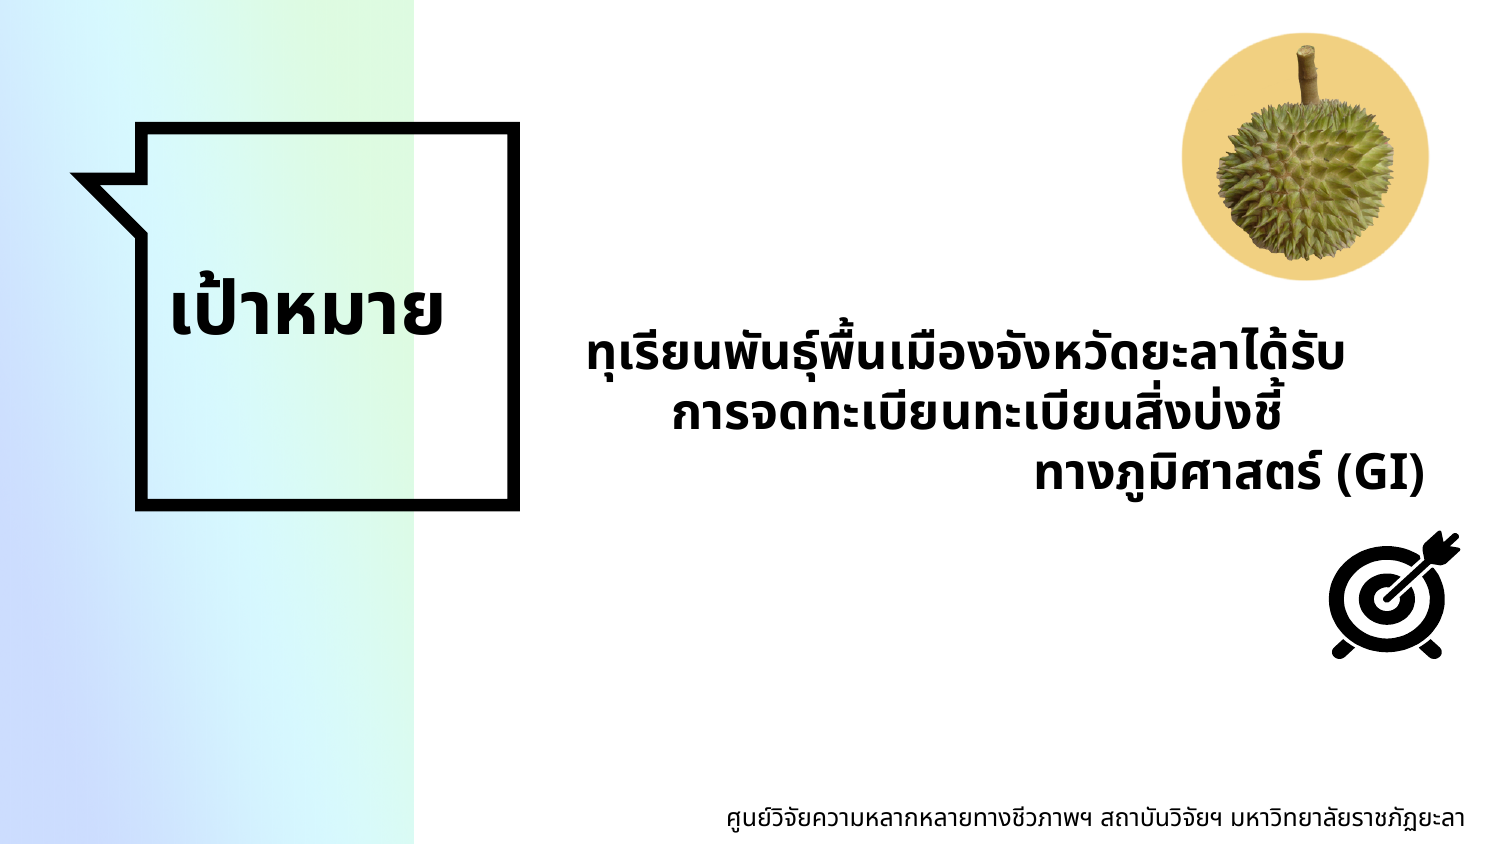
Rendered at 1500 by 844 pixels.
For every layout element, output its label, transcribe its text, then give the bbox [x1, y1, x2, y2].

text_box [1328, 530, 1461, 660]
text_box ศูนย์วิจัยความหลากหลายทางชีวภาพฯ สถาบันวิจัยฯ มหาวิทยาลัยราชภัฏยะลา [364, 794, 1482, 840]
list ทุเรียนพันธุ์พื้นเมืองจังหวัดยะลาได้รับ การจดทะเบียนทะเบียนสิ่งบ่งชี้ ทางภูมิศาสตร์ (GI) [558, 304, 1441, 450]
picture [102, 135, 414, 498]
picture [1139, 27, 1482, 284]
picture [0, 0, 414, 844]
title เป้าหมาย [152, 244, 498, 402]
